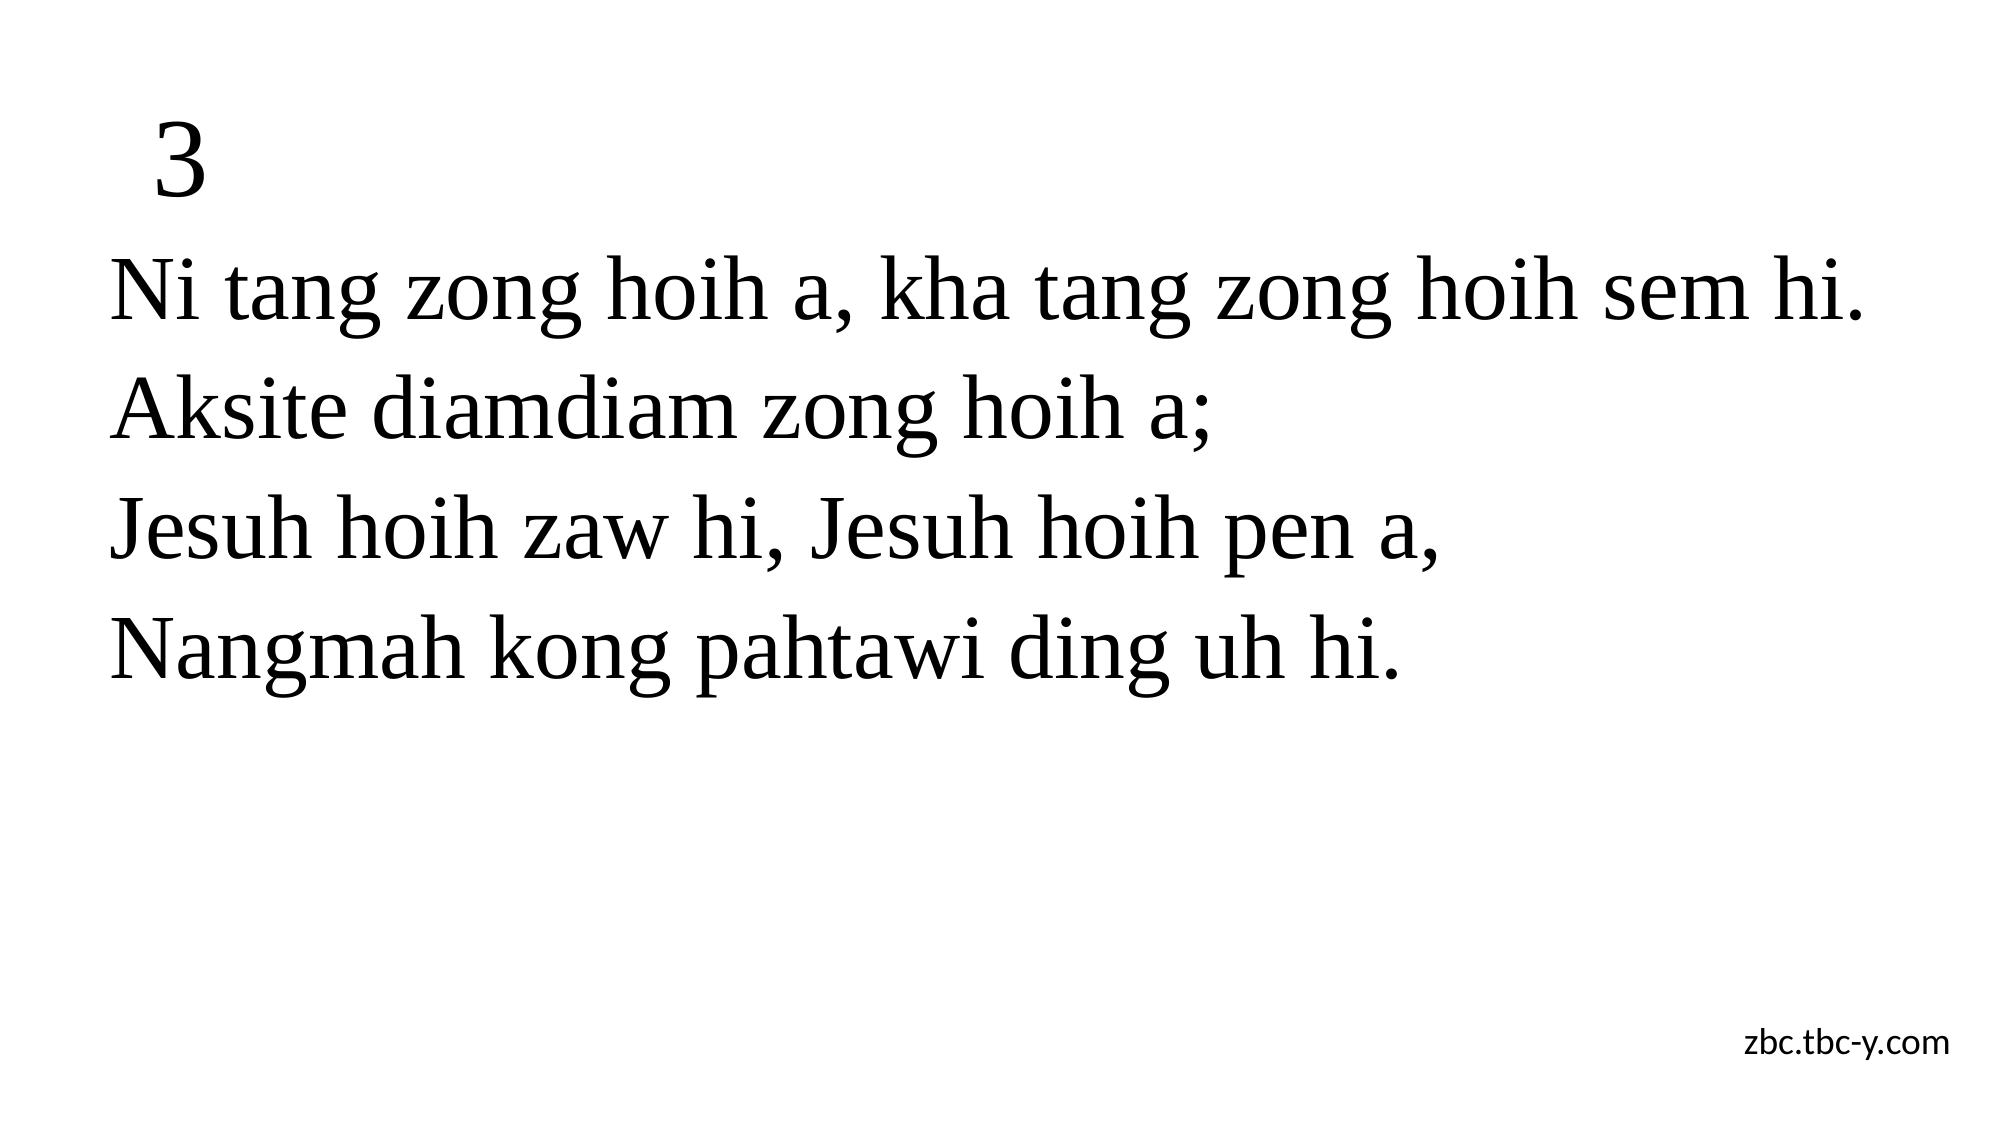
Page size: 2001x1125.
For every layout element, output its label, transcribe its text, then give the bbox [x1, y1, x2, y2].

title 3 [137, 80, 1863, 232]
text_box zbc.tbc-y.com [1728, 1009, 2000, 1070]
list Ni tang zong hoih a, kha tang zong hoih sem hi. Aksite diamdiam zong hoih a; Jesuh hoih zaw hi, Jesuh hoih pen a, Nangmah kong pahtawi ding uh hi. [94, 232, 1908, 833]
